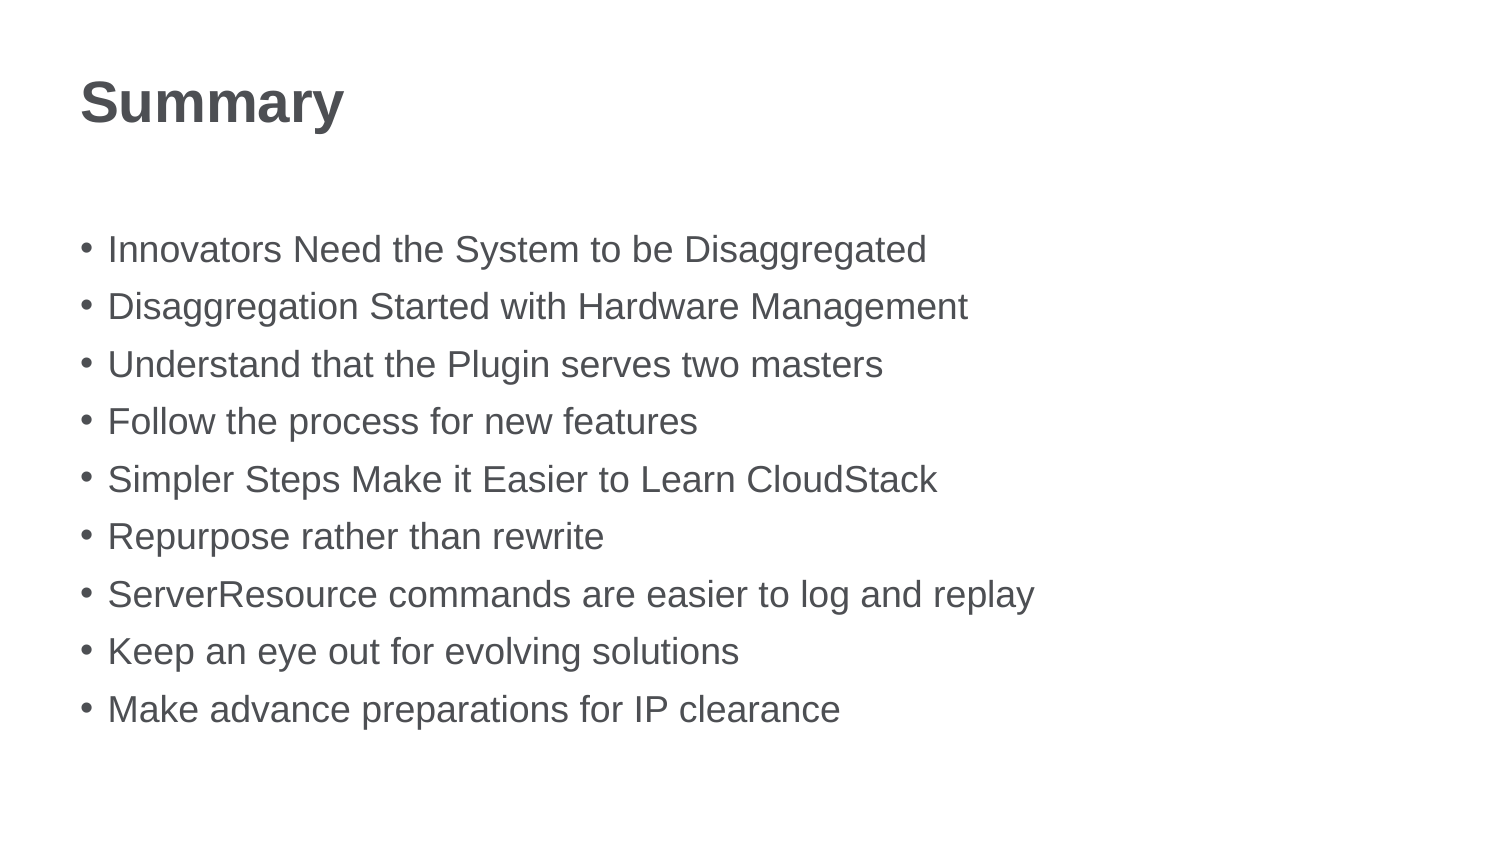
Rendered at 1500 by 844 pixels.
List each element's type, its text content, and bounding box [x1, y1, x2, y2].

title Summary [65, 47, 1438, 153]
list Innovators Need the System to be Disaggregated Disaggregation Started with Hardware Management Understand that the Plugin serves two masters Follow the process for new features Simpler Steps Make it Easier to Learn CloudStack Repurpose rather than rewrite ServerResource commands are easier to log and replay Keep an eye out for evolving solutions Make advance preparations for IP clearance [65, 217, 1438, 757]
